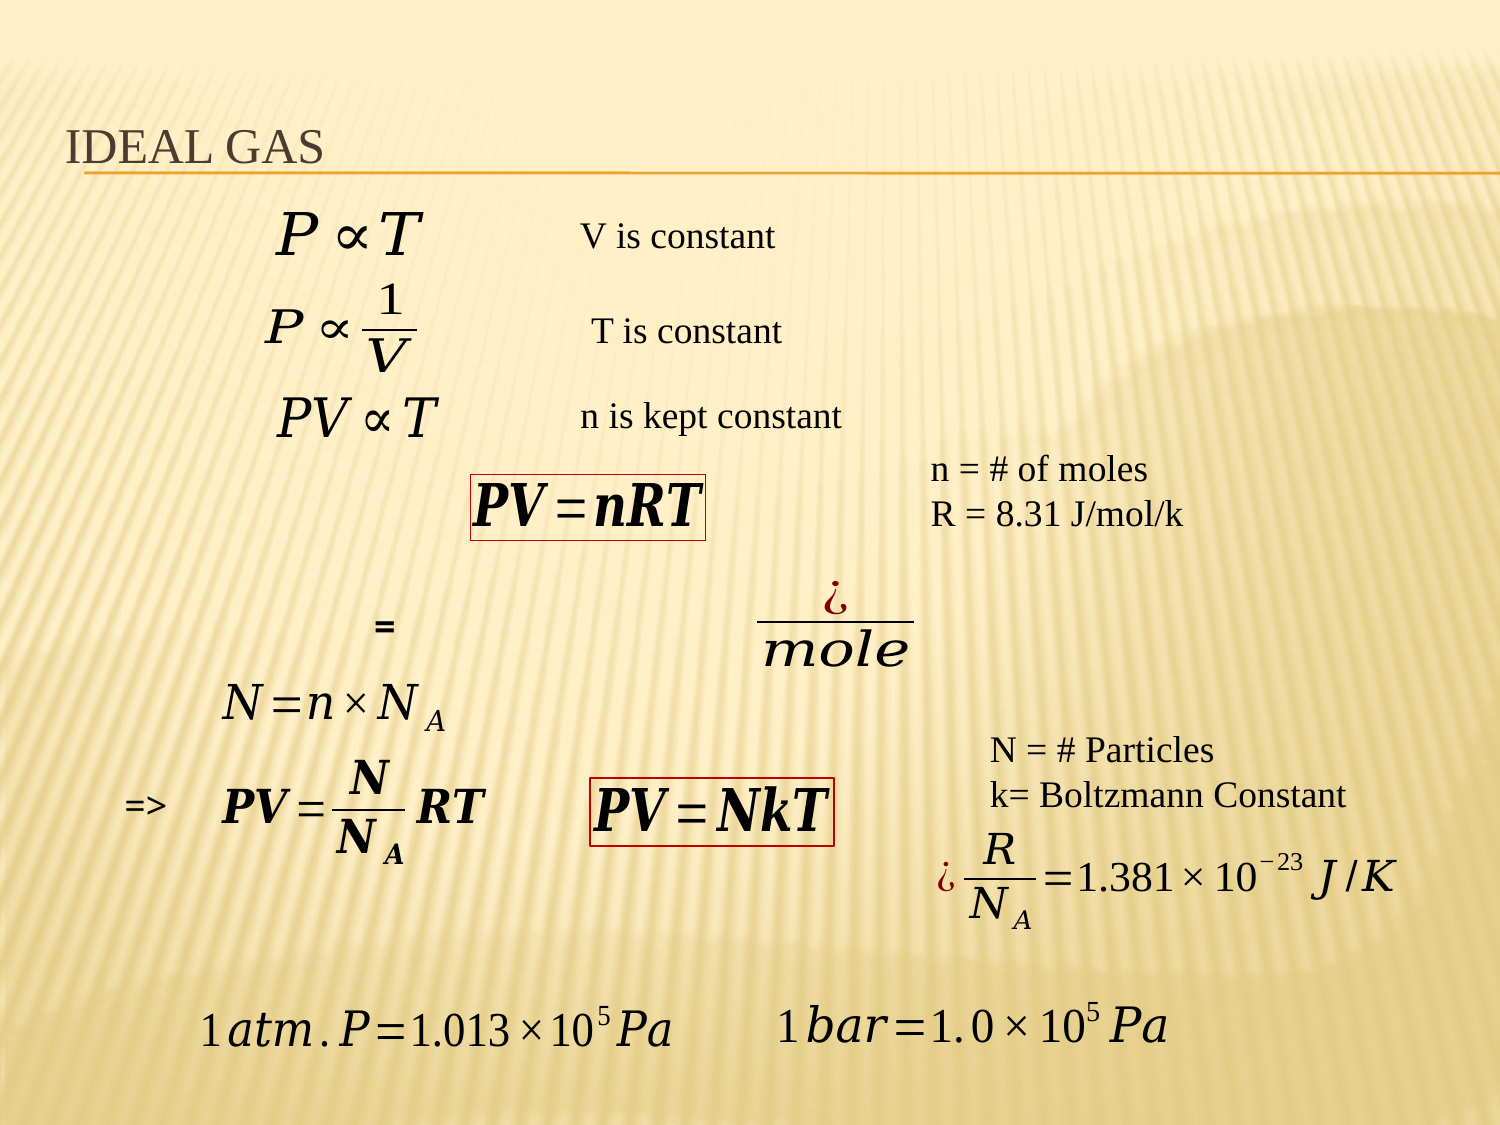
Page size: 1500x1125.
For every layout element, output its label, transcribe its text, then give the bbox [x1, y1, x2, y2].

title Ideal Gas [50, 75, 1475, 213]
text_box V is constant [565, 203, 797, 263]
text_box n is kept constant [565, 383, 891, 444]
text_box N = # Particles k= Boltzmann Constant [975, 717, 1363, 822]
text_box T is constant [576, 298, 808, 359]
text_box => [109, 775, 208, 835]
text_box n = # of moles R = 8.31 J/mol/k [915, 436, 1229, 542]
